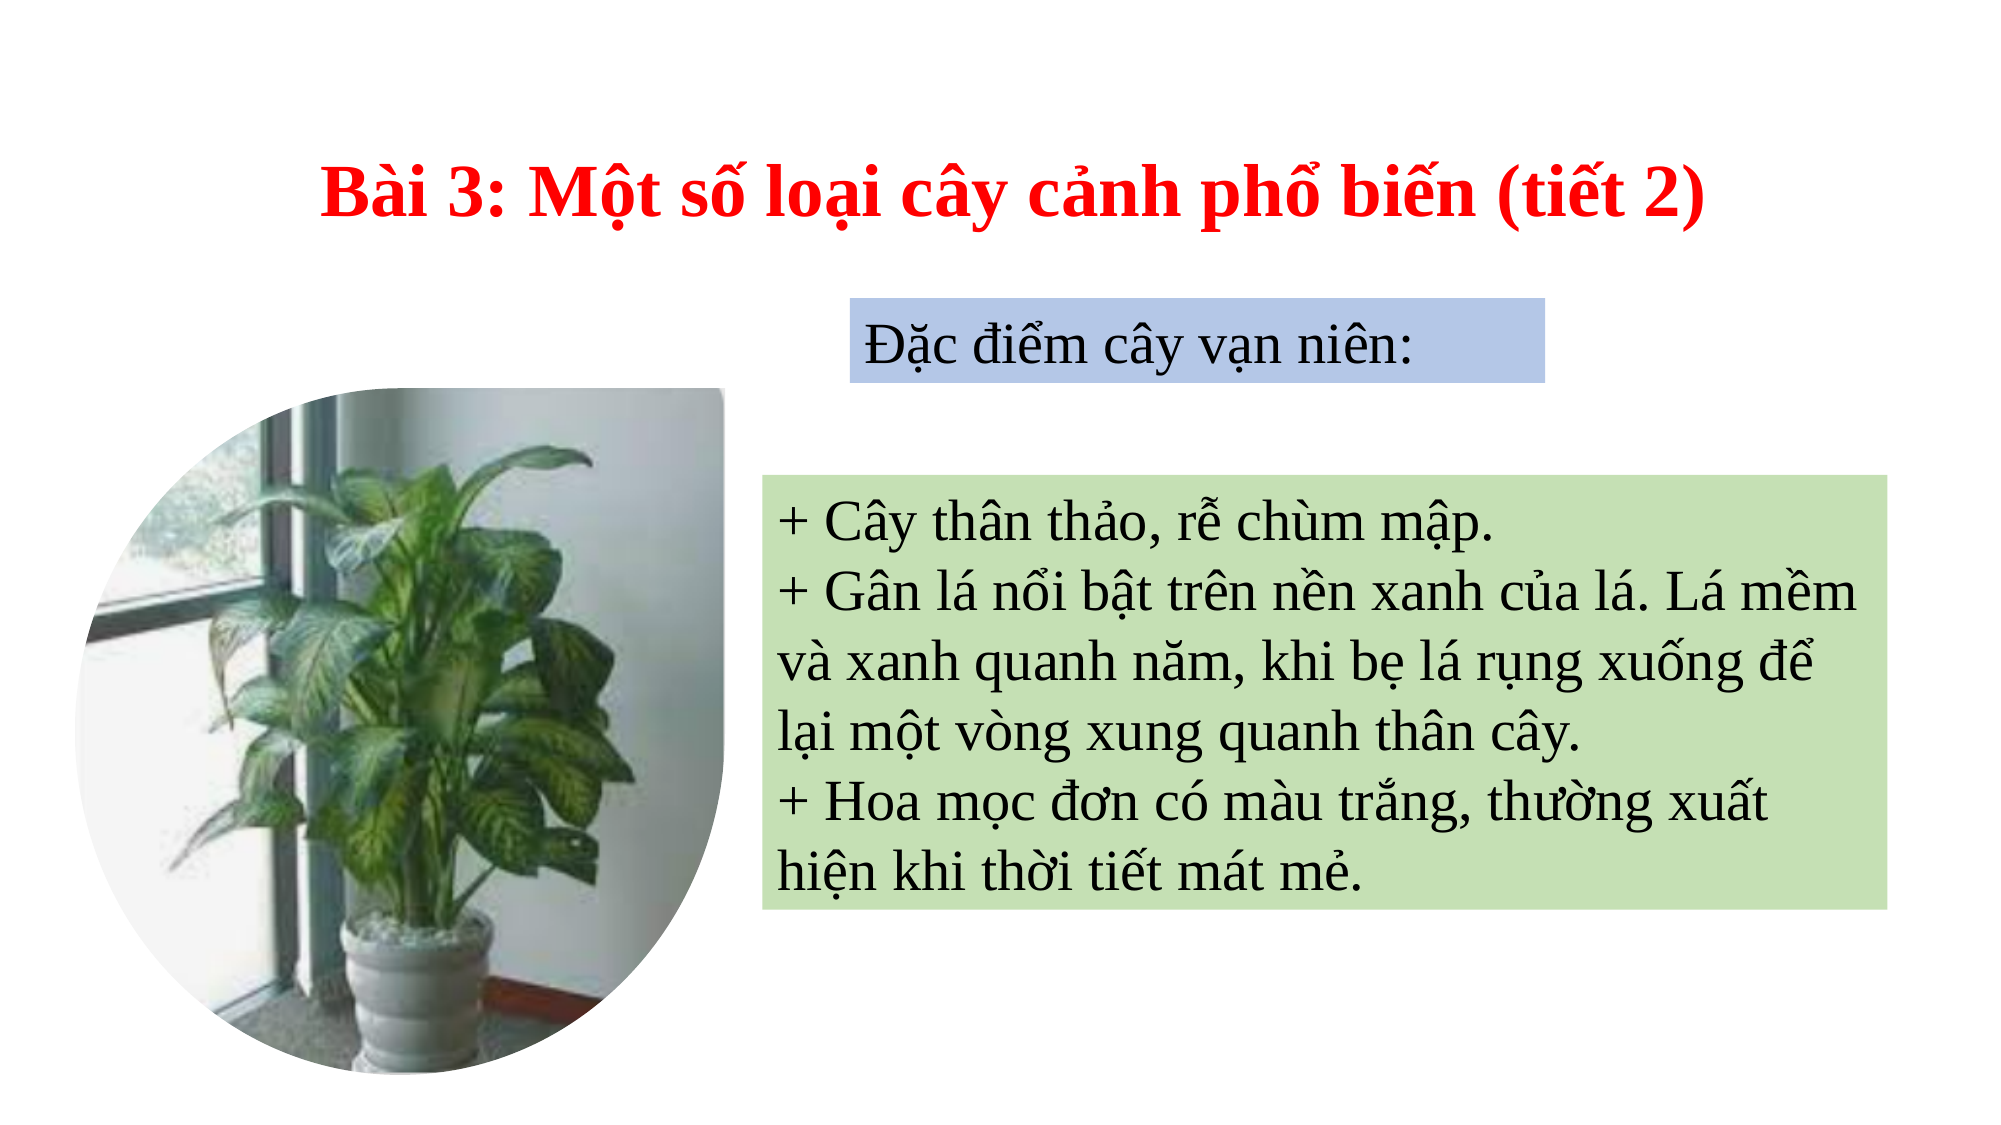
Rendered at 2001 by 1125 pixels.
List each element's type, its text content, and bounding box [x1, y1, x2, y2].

picture [74, 388, 726, 1075]
text_box Đặc điểm cây vạn niên: [849, 298, 1546, 383]
text_box + Cây thân thảo, rễ chùm mập. + Gân lá nổi bật trên nền xanh của lá. Lá mềm và xanh quanh năm, khi bẹ lá rụng xuống để lại một vòng xung quanh thân cây. + Hoa mọc đơn có màu trắng, thường xuất hiện khi thời tiết mát mẻ. [762, 474, 1888, 910]
text_box Bài 3: Một số loại cây cảnh phổ biến (tiết 2) [251, 148, 1777, 232]
